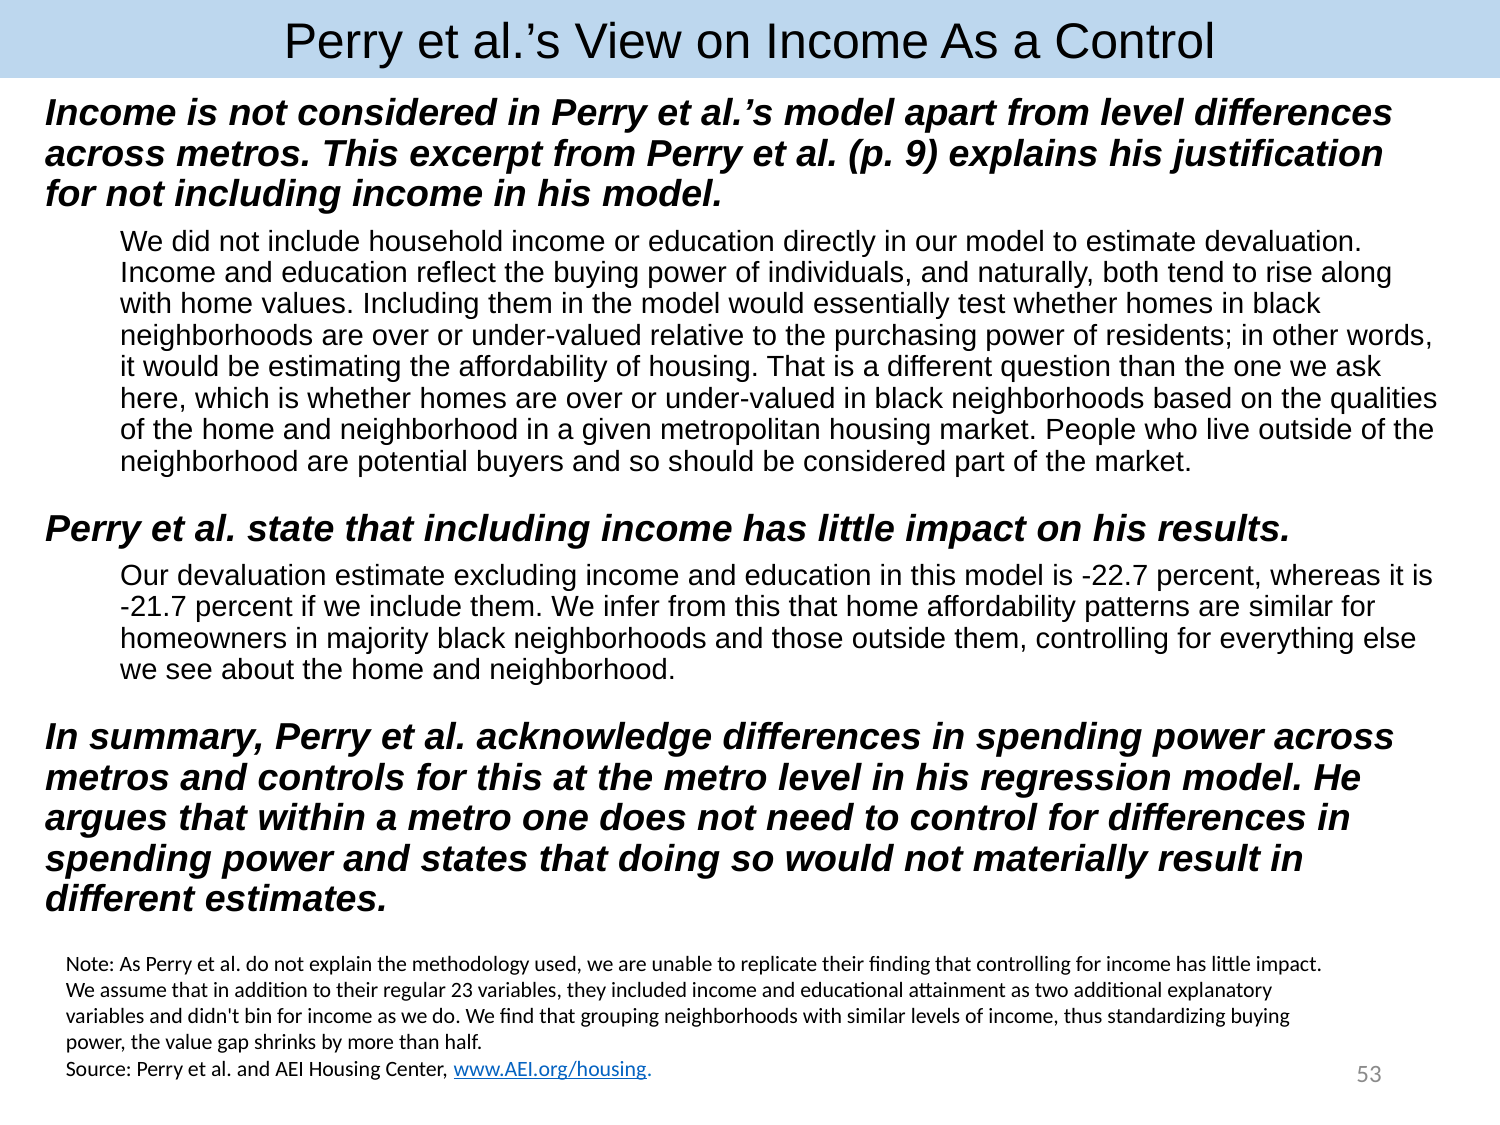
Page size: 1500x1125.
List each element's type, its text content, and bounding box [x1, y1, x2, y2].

slide_number 53 [1059, 1042, 1397, 1103]
text_box Perry et al.’s View on Income As a Control [0, 0, 1500, 78]
text_box Income is not considered in Perry et al.’s model apart from level differences across metros. This excerpt from Perry et al. (p. 9) explains his justification for not including income in his model. We did not include household income or education directly in our model to estimate devaluation. Income and education reflect the buying power of individuals, and naturally, both tend to rise along with home values. Including them in the model would essentially test whether homes in black neighborhoods are over or under-valued relative to the purchasing power of residents; in other words, it would be estimating the affordability of housing. That is a different question than the one we ask here, which is whether homes are over or under-valued in black neighborhoods based on the qualities of the home and neighborhood in a given metropolitan housing market. People who live outside of the neighborhood are potential buyers and so should be considered part of the market. Perry et al. state that including income has little impact on his results. Our devaluation estimate excluding income and education in this model is -22.7 percent, whereas it is -21.7 percent if we include them. We infer from this that home affordability patterns are similar for homeowners in majority black neighborhoods and those outside them, controlling for everything else we see about the home and neighborhood. In summary, Perry et al. acknowledge differences in spending power across metros and controls for this at the metro level in his regression model. He argues that within a metro one does not need to control for differences in spending power and states that doing so would not materially result in different estimates. [30, 86, 1457, 928]
text_box Note: As Perry et al. do not explain the methodology used, we are unable to replicate their finding that controlling for income has little impact. We assume that in addition to their regular 23 variables, they included income and educational attainment as two additional explanatory variables and didn't bin for income as we do. We find that grouping neighborhoods with similar levels of income, thus standardizing buying power, the value gap shrinks by more than half. Source: Perry et al. and AEI Housing Center, www.AEI.org/housing. [51, 941, 1367, 1088]
